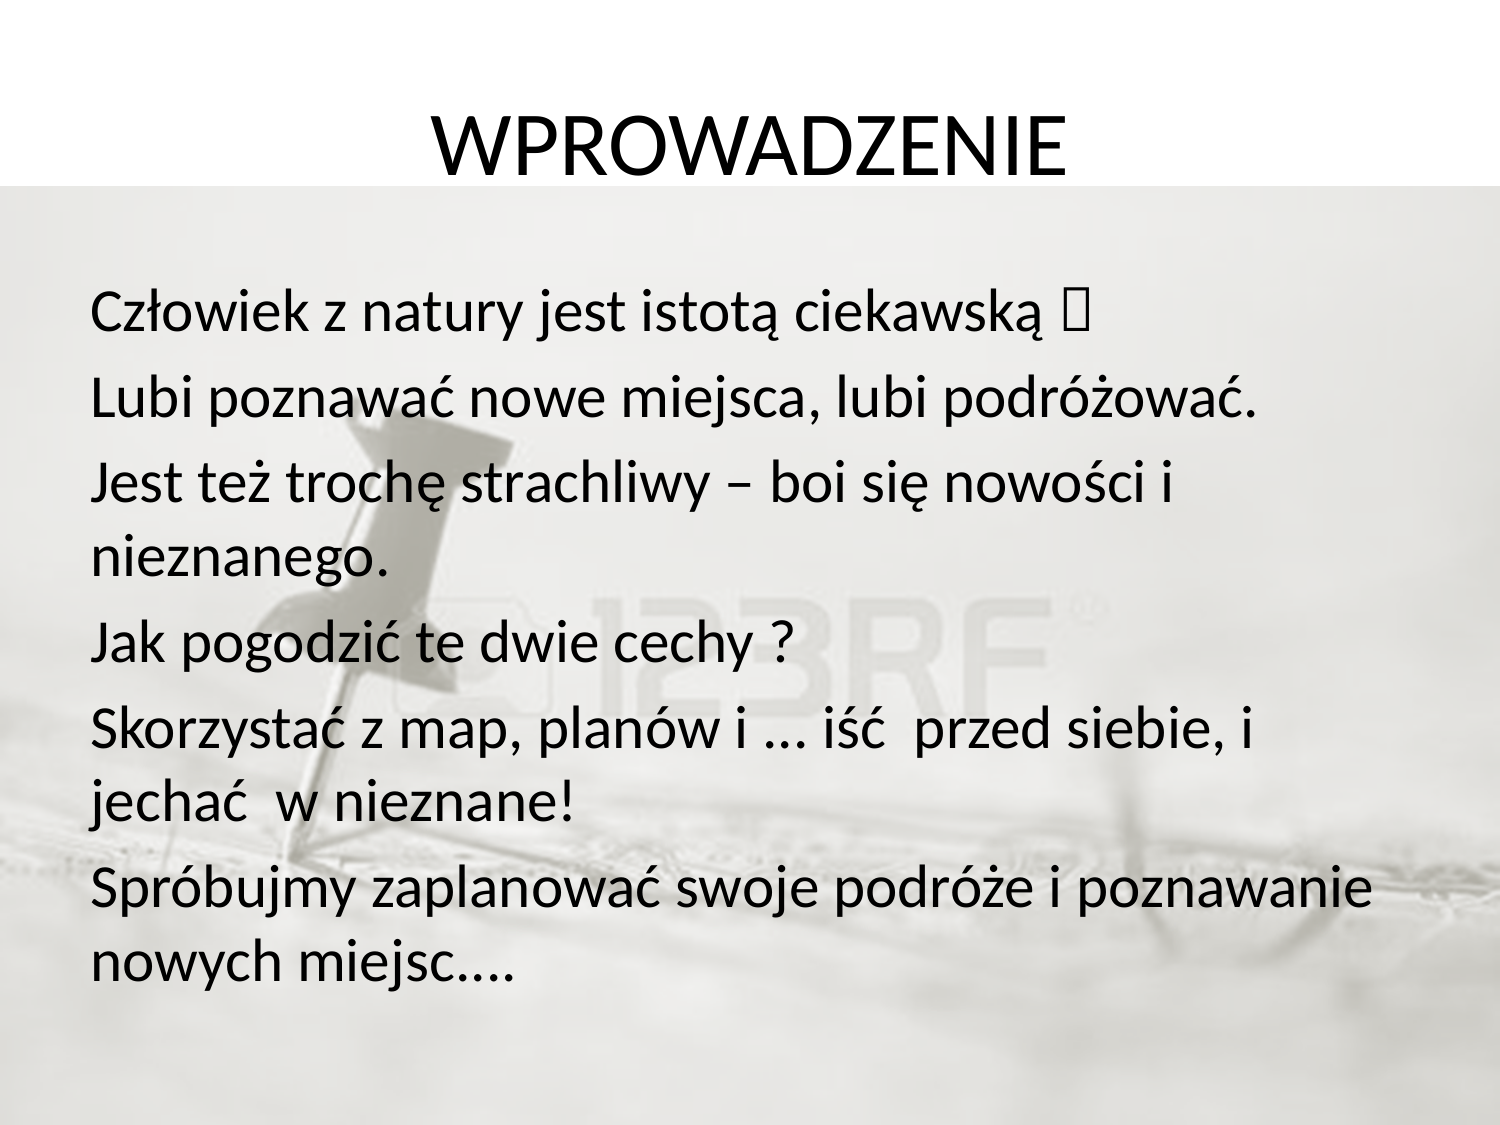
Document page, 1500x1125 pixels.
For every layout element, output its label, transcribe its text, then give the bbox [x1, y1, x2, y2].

picture [0, 186, 1500, 1125]
title WPROWADZENIE [75, 45, 1425, 185]
